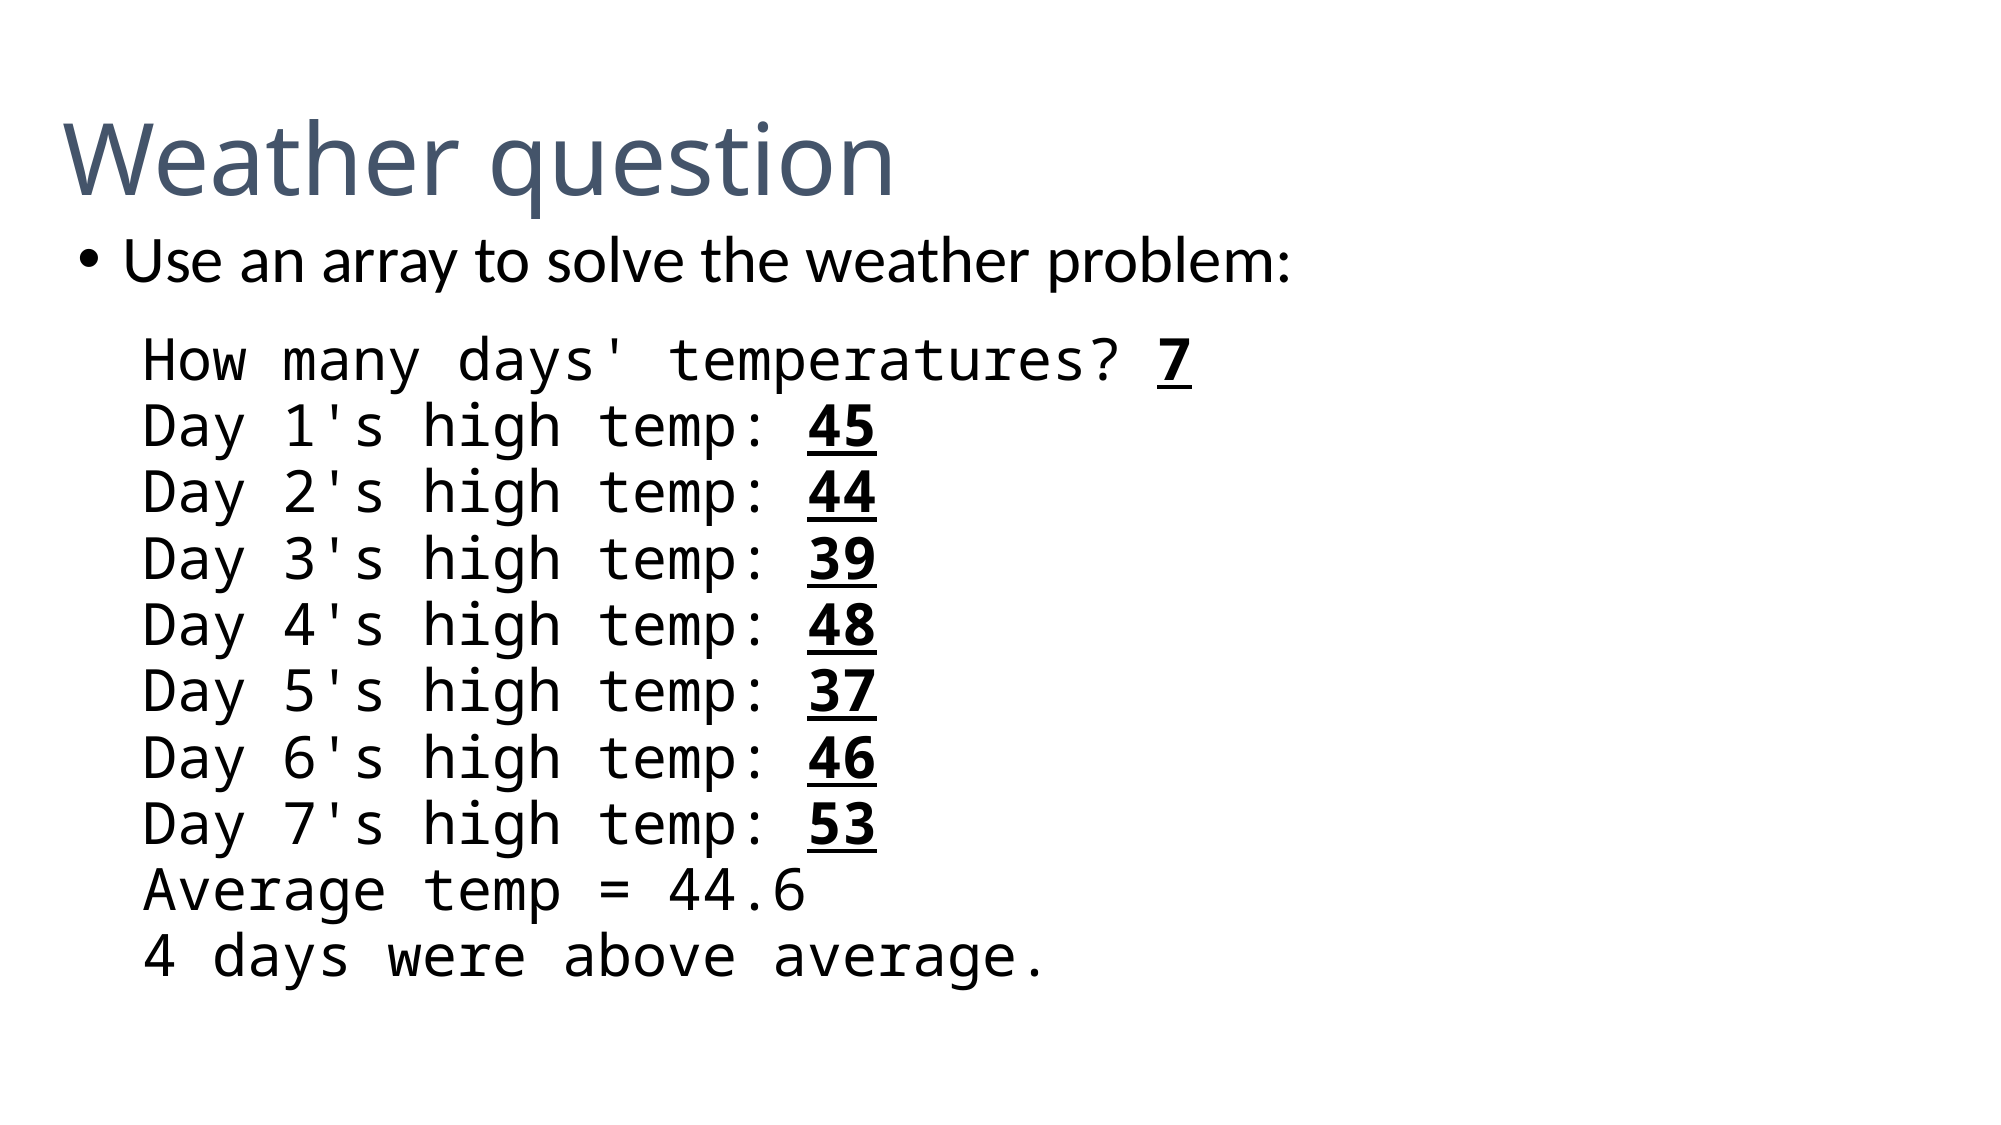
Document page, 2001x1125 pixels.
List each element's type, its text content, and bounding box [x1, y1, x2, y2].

title Weather question [62, 0, 1938, 217]
list Use an array to solve the weather problem: How many days' temperatures? 7 Day 1's high temp: 45 Day 2's high temp: 44 Day 3's high temp: 39 Day 4's high temp: 48 Day 5's high temp: 37 Day 6's high temp: 46 Day 7's high temp: 53 Average temp = 44.6 4 days were above average. [62, 217, 1938, 1067]
